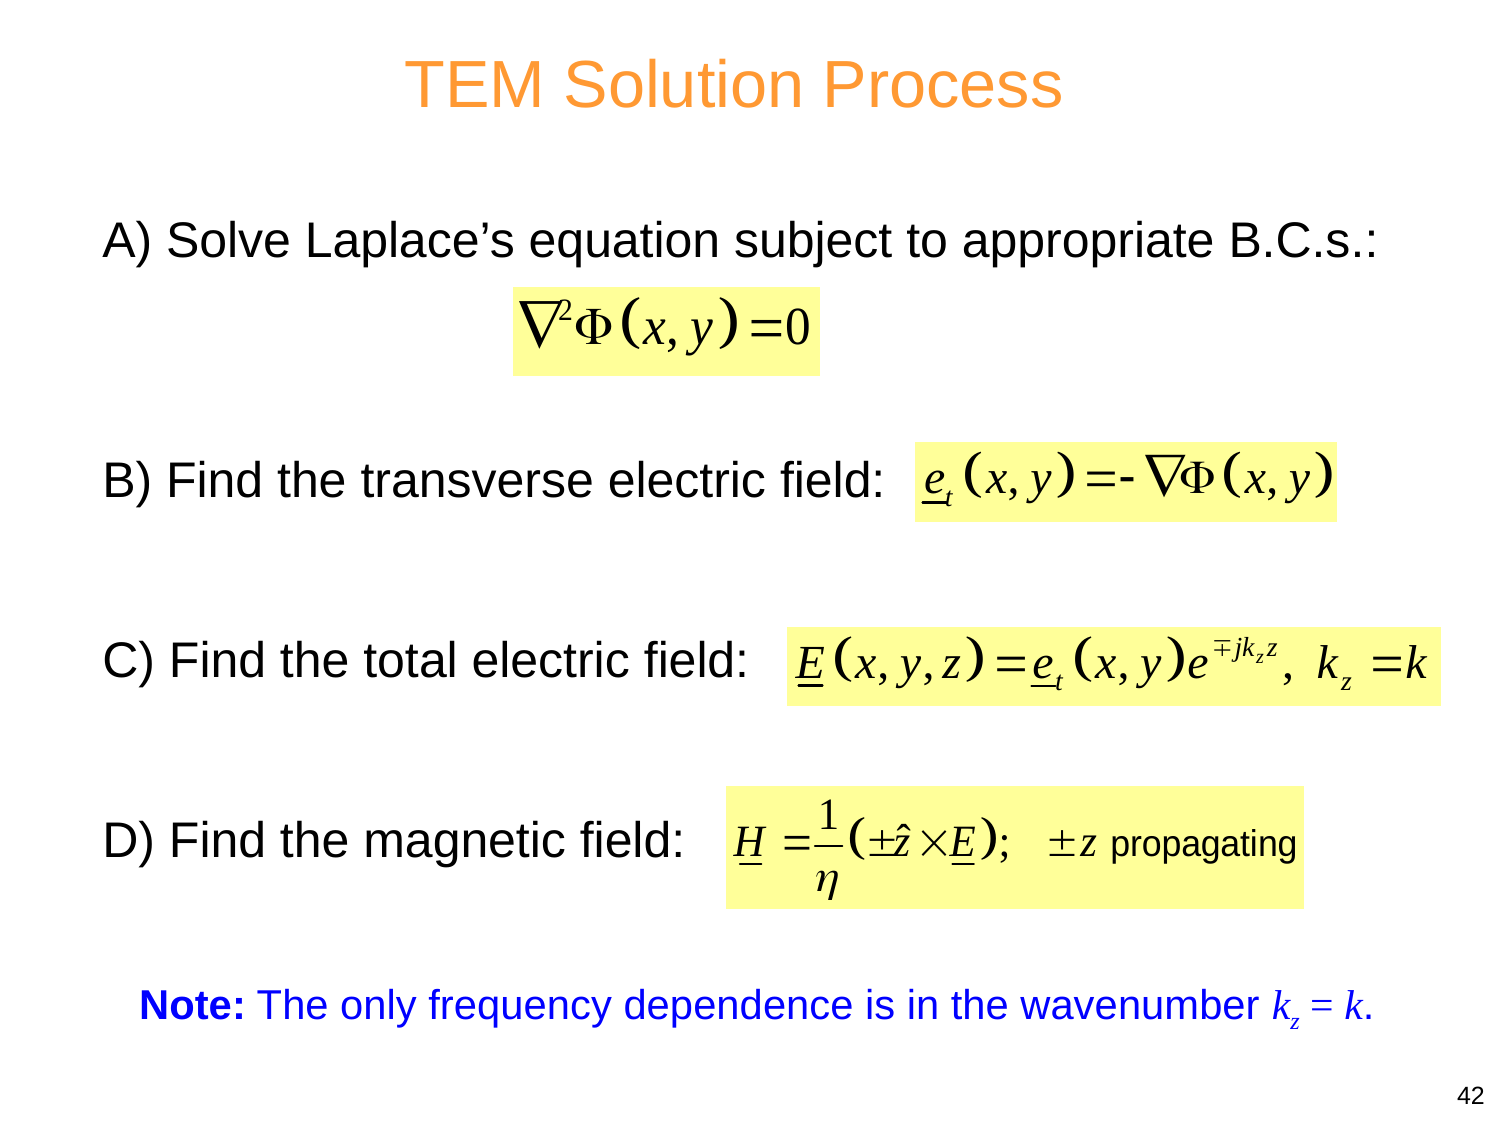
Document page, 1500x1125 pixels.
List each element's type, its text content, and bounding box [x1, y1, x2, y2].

slide_number 42 [1149, 1065, 1500, 1125]
text_box TEM Solution Process [147, 33, 1323, 128]
text_box Note: The only frequency dependence is in the wavenumber kz = k. [124, 970, 1401, 1042]
text_box A) Solve Laplace’s equation subject to appropriate B.C.s.: B) Find the transverse electric field: C) Find the total electric field: D) Find the magnetic field: [87, 199, 1436, 935]
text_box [512, 286, 821, 376]
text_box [786, 626, 1442, 707]
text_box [725, 785, 1305, 910]
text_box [914, 441, 1338, 522]
